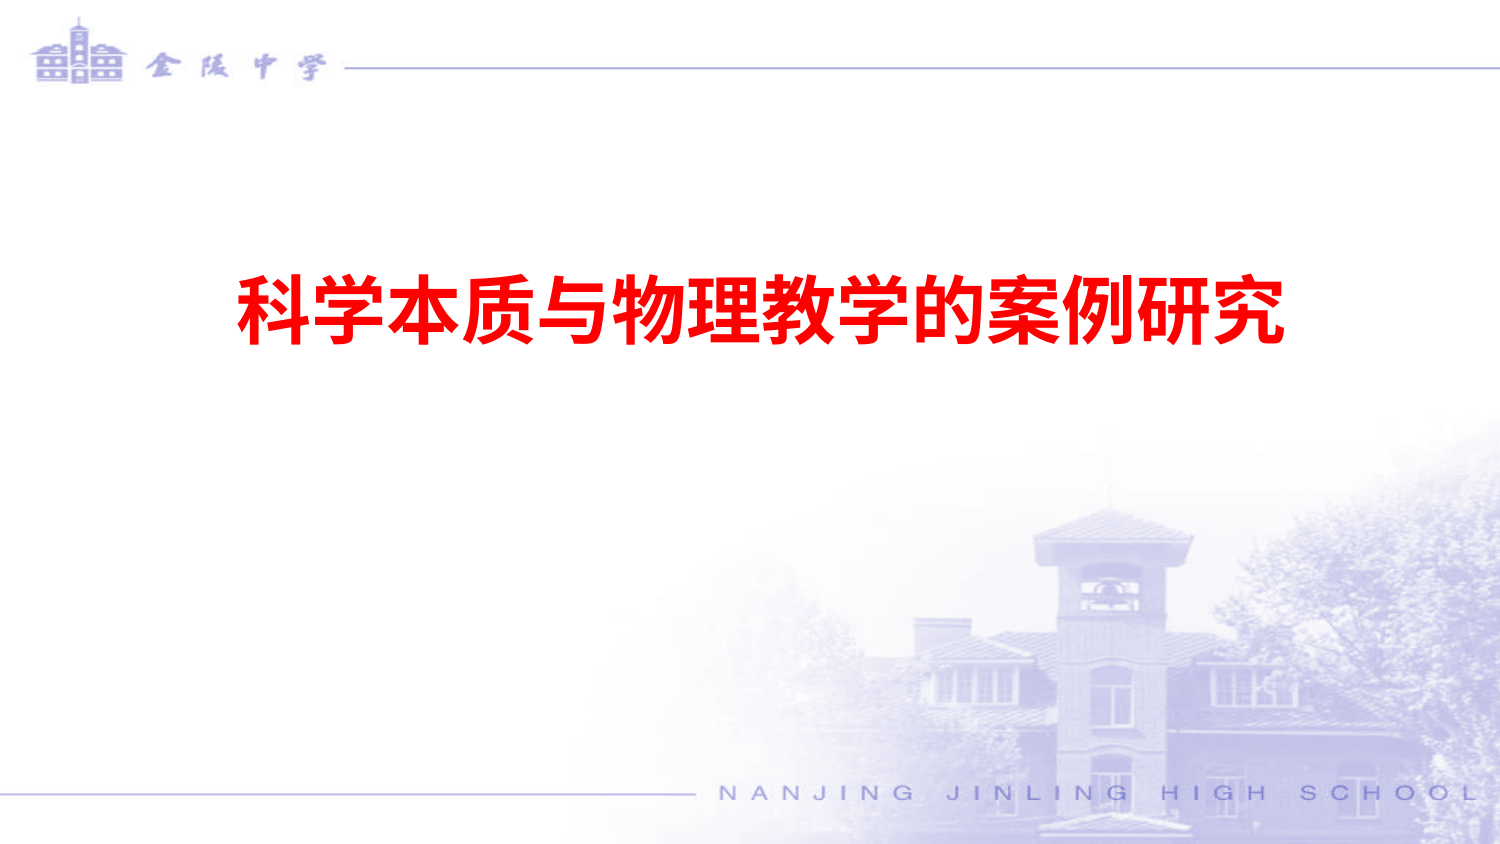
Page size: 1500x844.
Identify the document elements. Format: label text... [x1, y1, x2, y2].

text_box 科学本质与物理教学的案例研究 [221, 256, 1302, 362]
